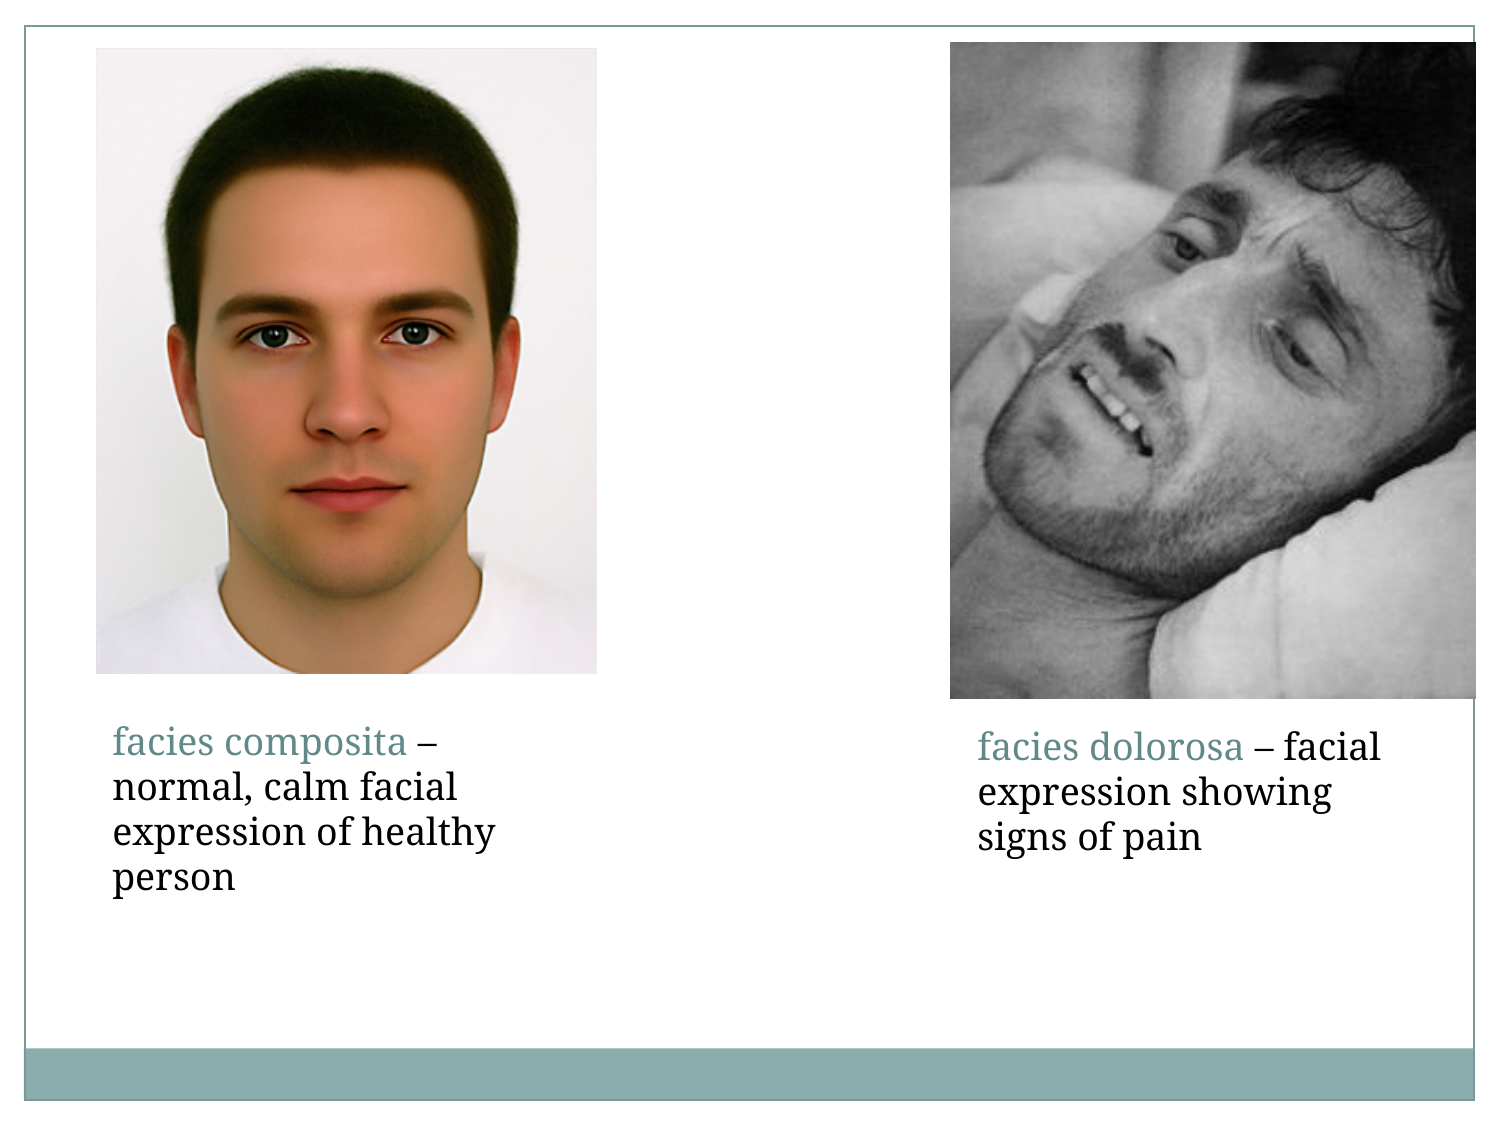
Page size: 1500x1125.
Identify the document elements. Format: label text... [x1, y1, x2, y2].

picture [950, 42, 1476, 700]
text_box facies composita – normal, calm facial expression of healthy person [97, 710, 597, 906]
text_box facies dolorosa – facial expression showing signs of pain [962, 715, 1412, 866]
picture [96, 48, 597, 674]
